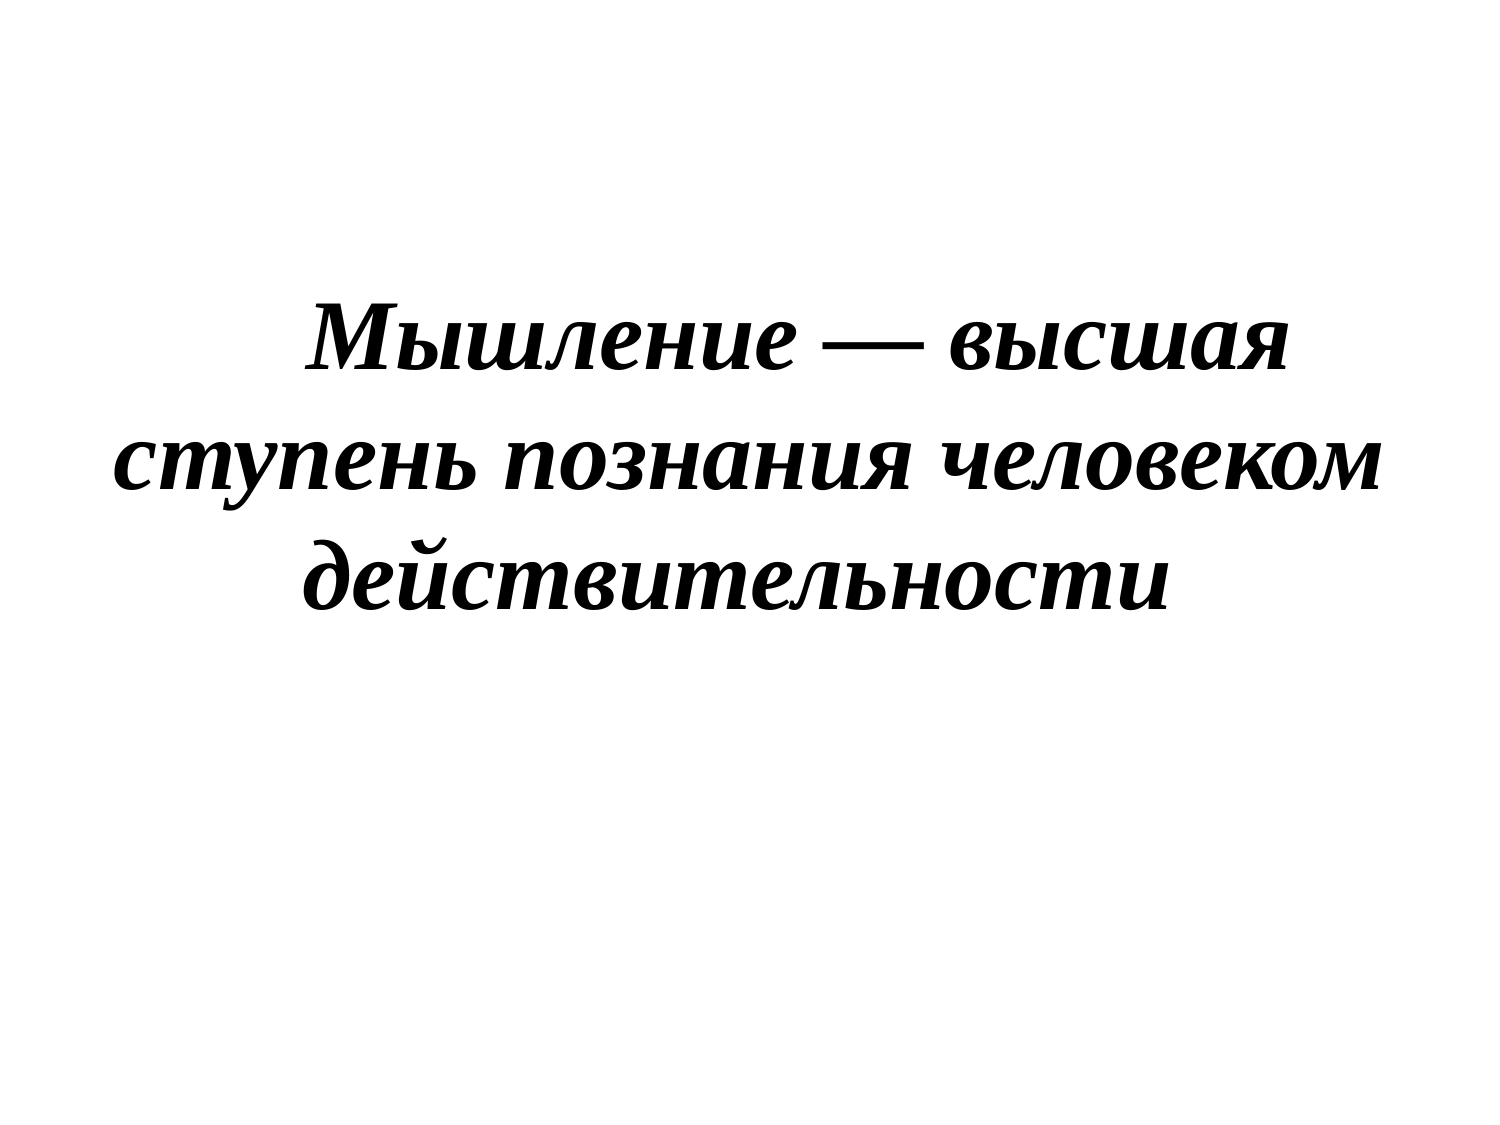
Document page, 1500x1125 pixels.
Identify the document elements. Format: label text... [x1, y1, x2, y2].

list Мышление — высшая ступень познания человеком действительности [75, 262, 1425, 1005]
